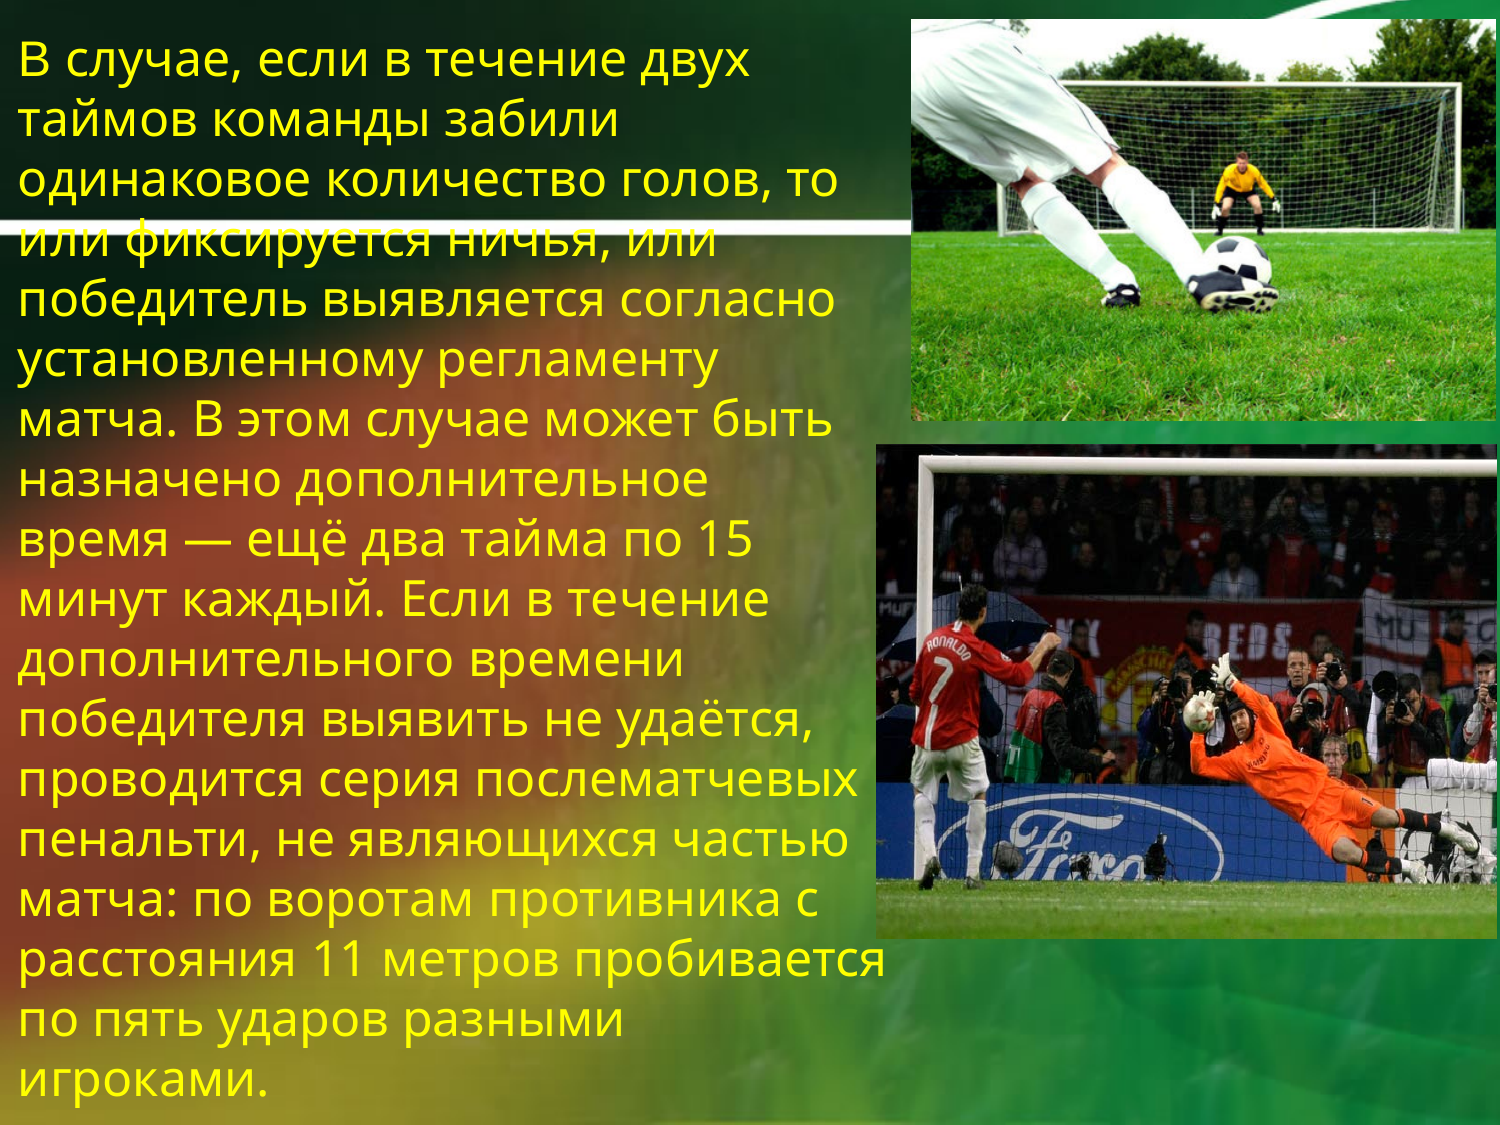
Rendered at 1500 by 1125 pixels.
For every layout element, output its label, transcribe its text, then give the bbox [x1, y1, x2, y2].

picture [0, 0, 1500, 1125]
list В случае, если в течение двух таймов команды забили одинаковое количество голов, то или фиксируется ничья, или победитель выявляется согласно установленному регламенту матча. В этом случае может быть назначено дополнительное время — ещё два тайма по 15 минут каждый. Если в течение дополнительного времени победителя выявить не удаётся, проводится серия послематчевых пенальти, не являющихся частью матча: по воротам противника с расстояния 11 метров пробивается по пять ударов разными игроками. [0, 18, 904, 779]
